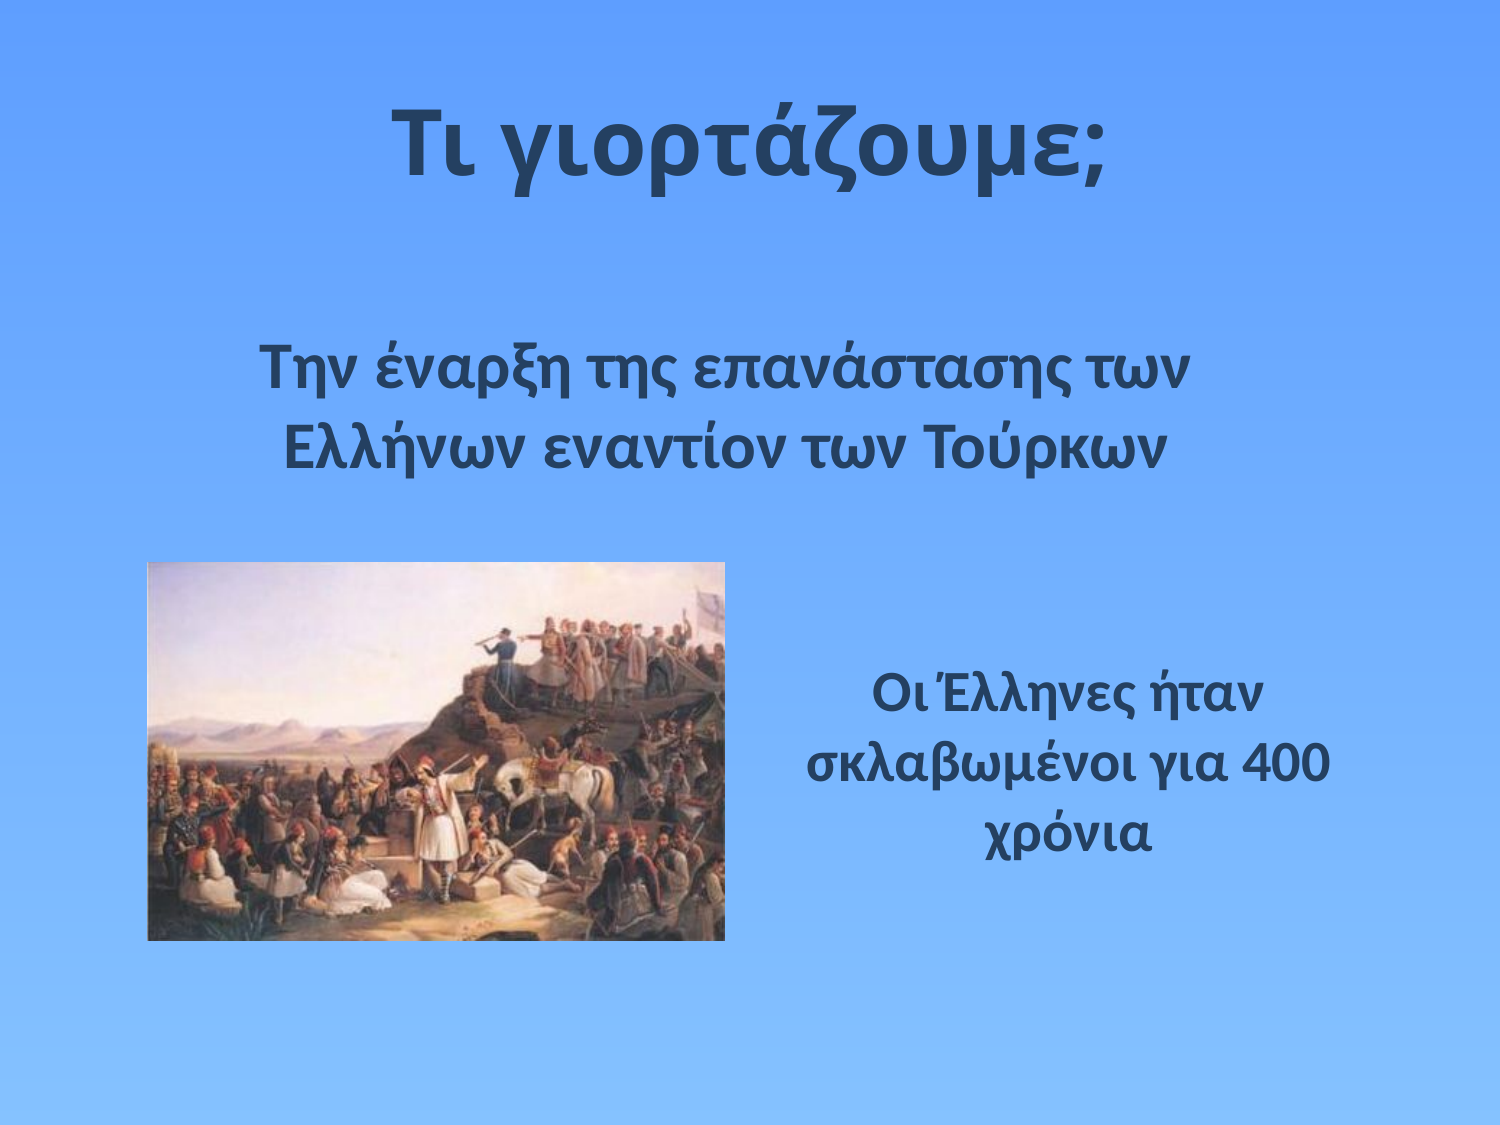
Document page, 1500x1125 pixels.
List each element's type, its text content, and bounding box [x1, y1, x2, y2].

title Τι γιορτάζουμε; [75, 45, 1425, 233]
text_box Την έναρξη της επανάστασης των Ελλήνων εναντίον των Τούρκων [147, 314, 1306, 490]
text_box Οι Έλληνες ήταν σκλαβωμένοι για 400 χρόνια [761, 645, 1376, 871]
picture [147, 562, 725, 941]
